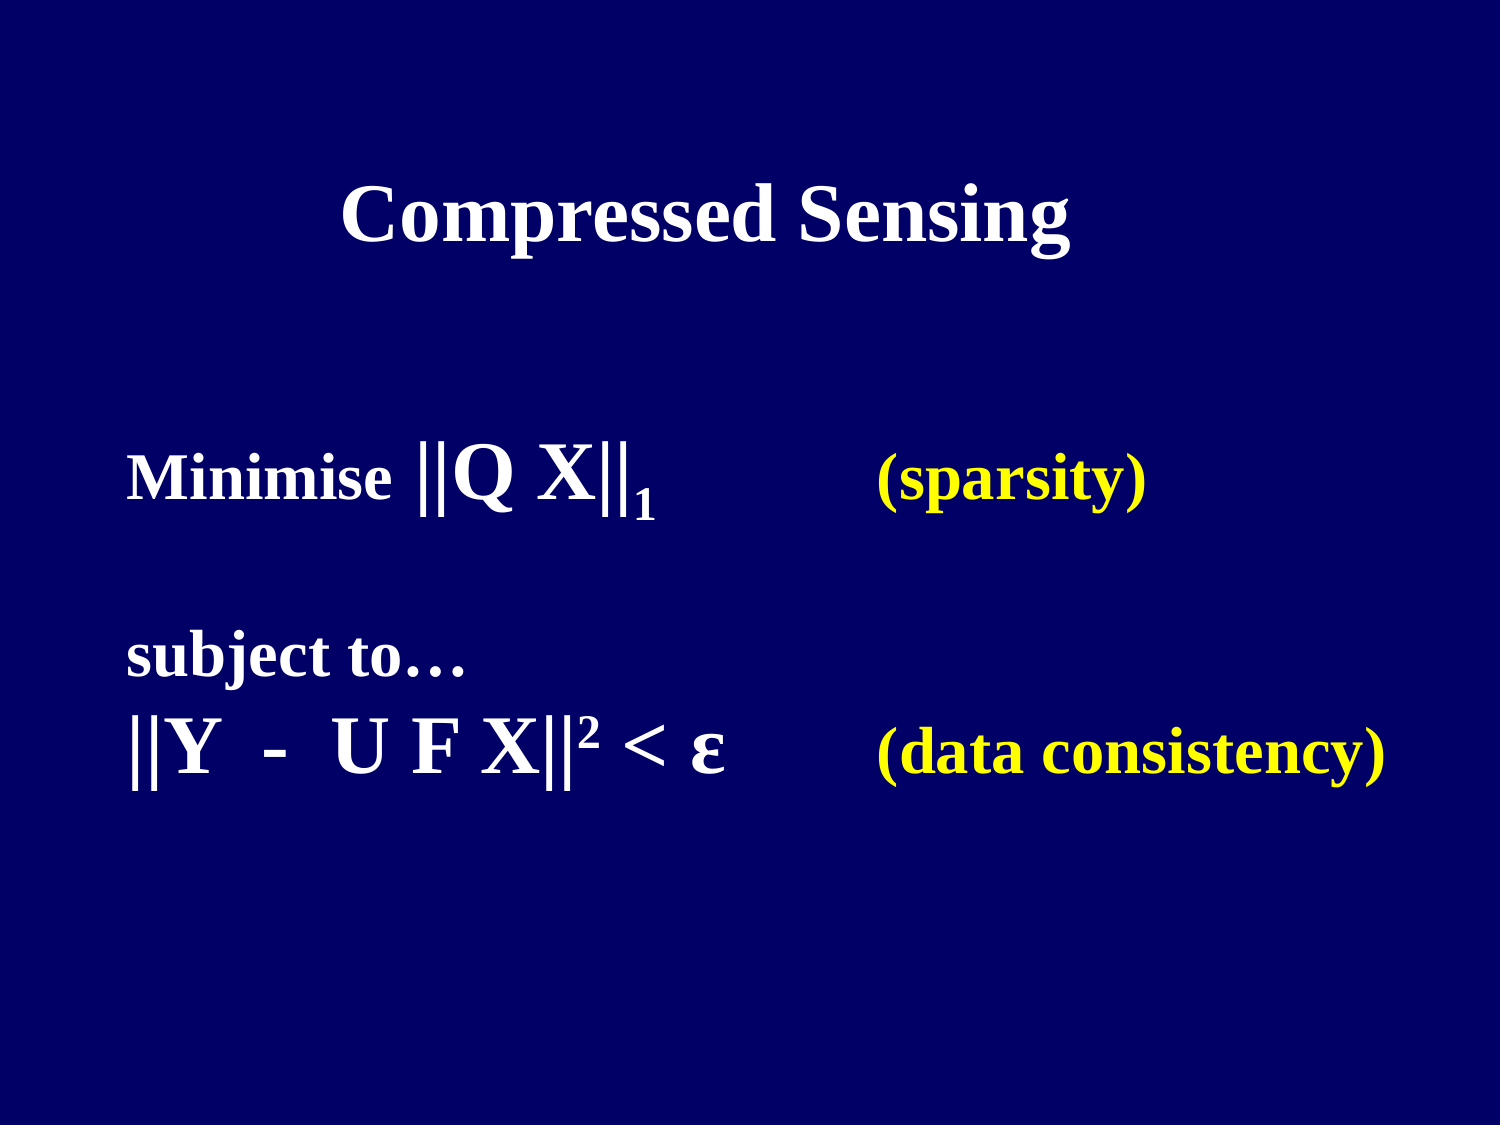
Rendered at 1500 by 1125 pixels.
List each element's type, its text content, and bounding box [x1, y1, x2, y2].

text_box Compressed Sensing [324, 151, 1252, 266]
text_box Minimise ||Q X||1 (sparsity) subject to… ||Y - U F X||2 < ε (data consistency) [112, 408, 1483, 898]
